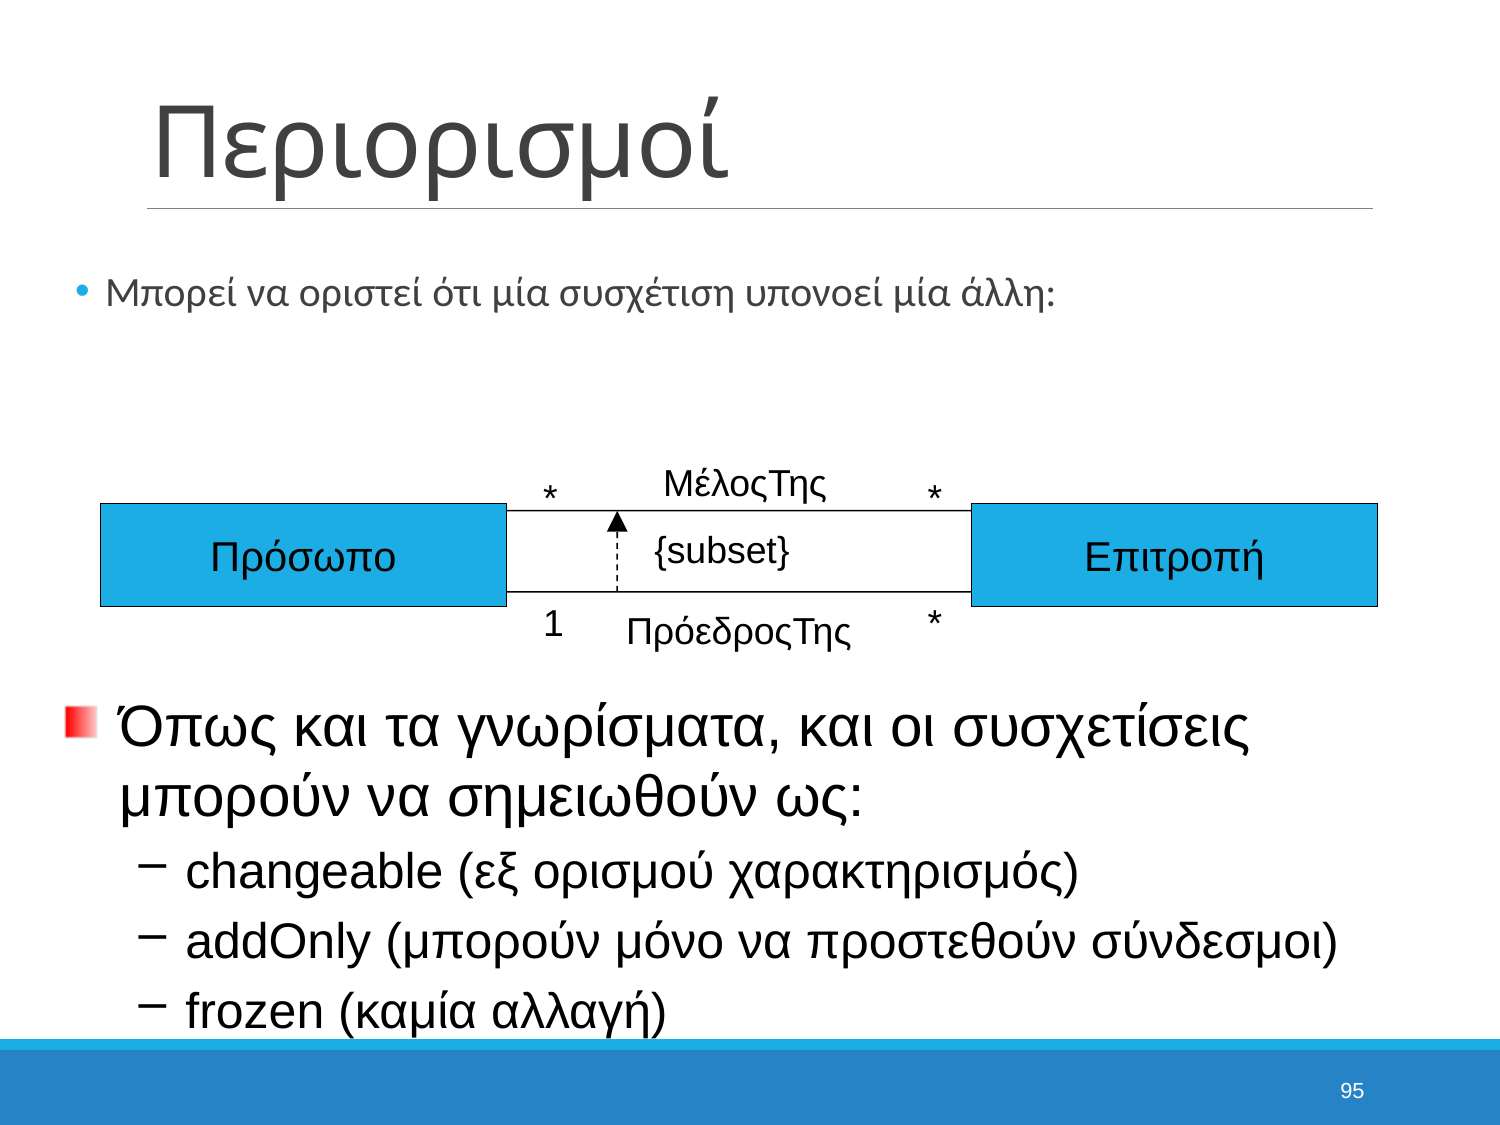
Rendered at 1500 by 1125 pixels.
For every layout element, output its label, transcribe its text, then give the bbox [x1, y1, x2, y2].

text_box [606, 510, 628, 537]
picture [63, 704, 101, 742]
text_box * [528, 466, 573, 527]
list Μπορεί να οριστεί ότι μία συσχέτιση υπονοεί μία άλλη: [75, 262, 1425, 452]
text_box ΜέλοςΤης [648, 451, 843, 512]
text_box 1 [528, 591, 579, 652]
text_box {subset} [639, 518, 805, 578]
title Περιορισμοί [135, 16, 1373, 206]
slide_number 95 [1218, 1072, 1380, 1120]
text_box * [912, 466, 957, 527]
text_box Όπως και τα γνωρίσματα, και οι συσχετίσεις μπορούν να σημειωθούν ως: changeable (εξ ορισμού χαρακτηρισμός) addOnly (μπορούν μόνο να προστεθούν σύνδεσμοι) frozen (καμία αλλαγή) [48, 680, 1452, 1072]
text_box * [912, 591, 957, 652]
text_box Πρόσωπο [100, 503, 507, 607]
text_box Επιτροπή [971, 503, 1378, 607]
text_box ΠρόεδροςΤης [611, 599, 867, 660]
